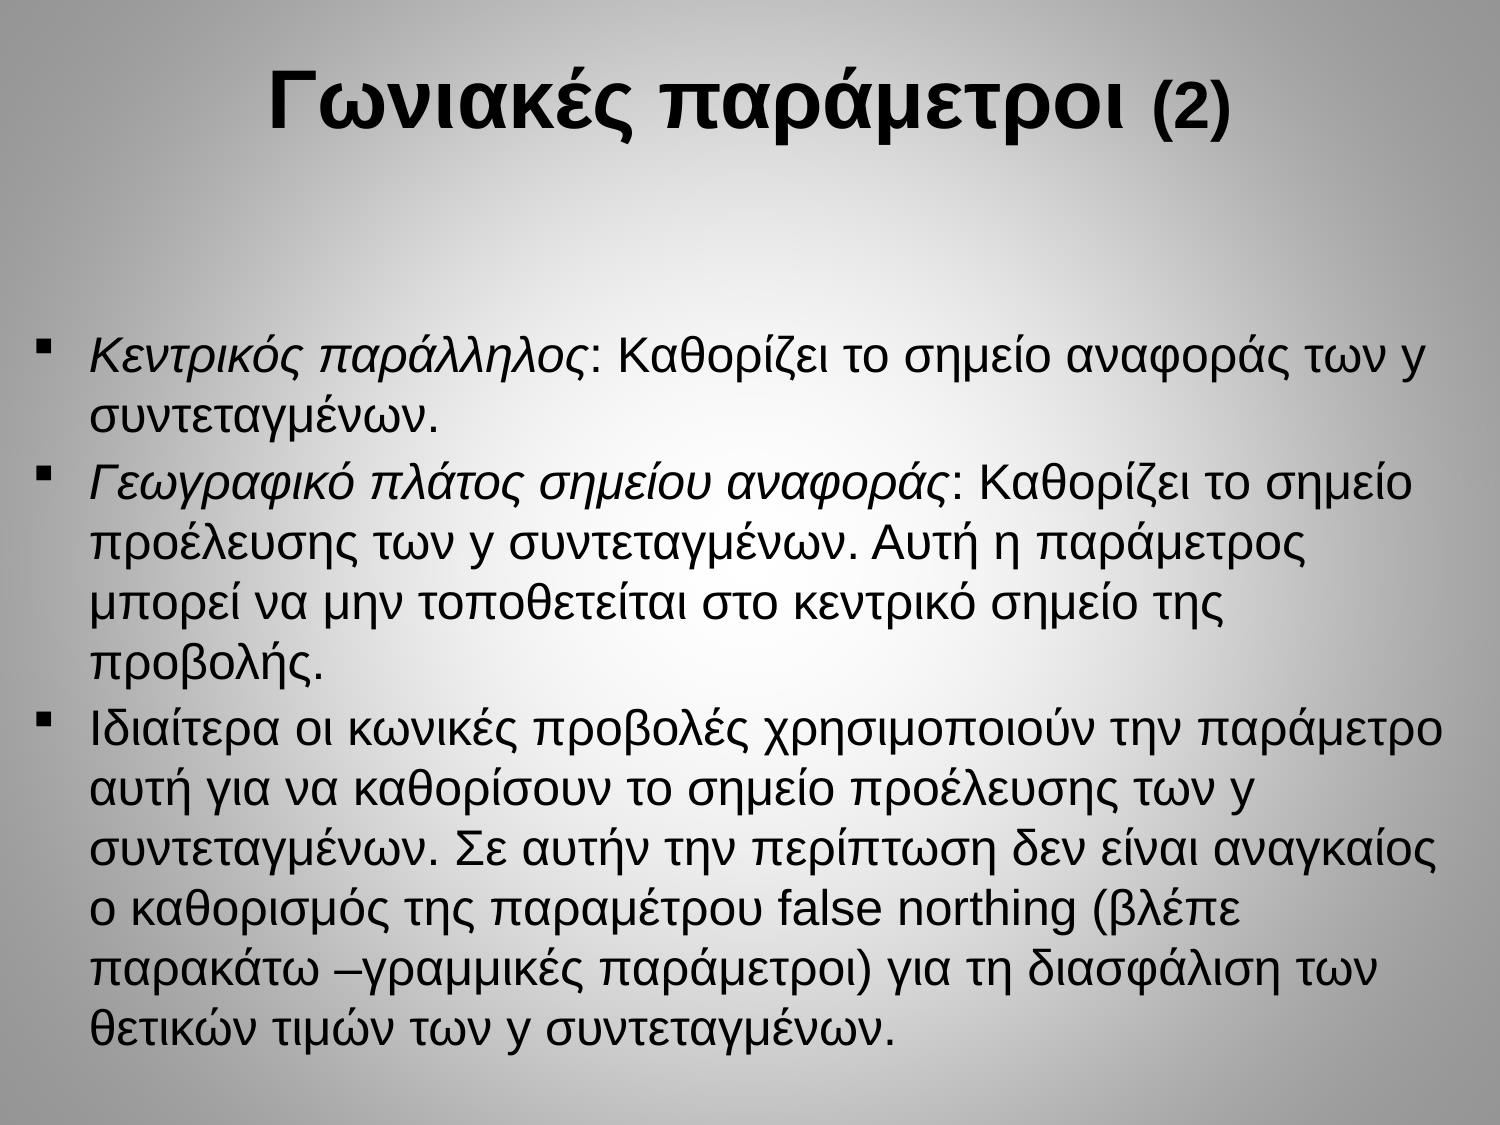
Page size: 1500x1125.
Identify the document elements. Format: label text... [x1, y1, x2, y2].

text_box Κεντρικός παράλληλος: Καθορίζει το σημείο αναφοράς των y συντεταγμένων. Γεωγραφικό πλάτος σημείου αναφοράς: Καθορίζει το σημείο προέλευσης των y συντεταγμένων. Αυτή η παράμετρος μπορεί να μην τοποθετείται στο κεντρικό σημείο της προβολής. Ιδιαίτερα οι κωνικές προβολές χρησιμοποιούν την παράμετρο αυτή για να καθορίσουν το σημείο προέλευσης των y συντεταγμένων. Σε αυτήν την περίπτωση δεν είναι αναγκαίος ο καθορισμός της παραμέτρου false northing (βλέπε παρακάτω –γραμμικές παράμετροι) για τη διασφάλιση των θετικών τιμών των y συντεταγμένων. [17, 315, 1483, 1063]
picture [0, 0, 1500, 1125]
title Γωνιακές παράμετροι (2) [74, 30, 1426, 159]
